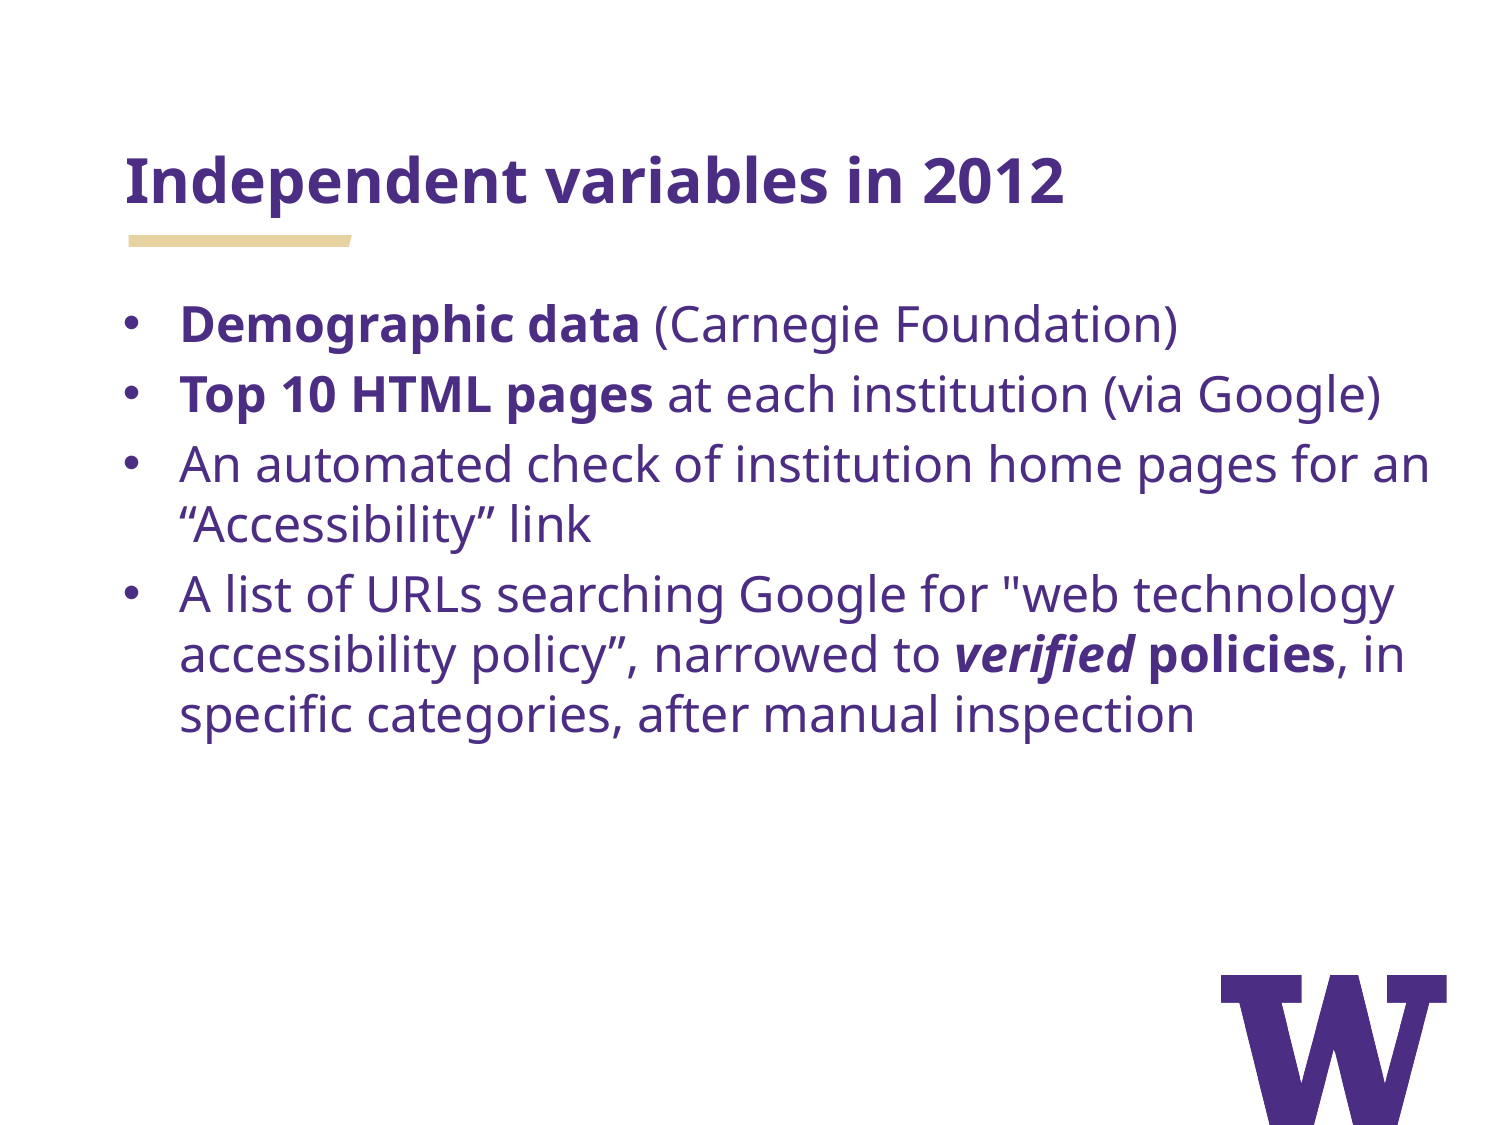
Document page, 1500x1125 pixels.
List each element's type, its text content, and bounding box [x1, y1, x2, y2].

picture [1221, 975, 1447, 1125]
picture [128, 235, 352, 247]
title Independent variables in 2012 [110, 60, 1453, 224]
list Demographic data (Carnegie Foundation) Top 10 HTML pages at each institution (via Google) An automated check of institution home pages for an “Accessibility” link A list of URLs searching Google for "web technology accessibility policy”, narrowed to verified policies, in specific categories, after manual inspection [108, 284, 1453, 944]
